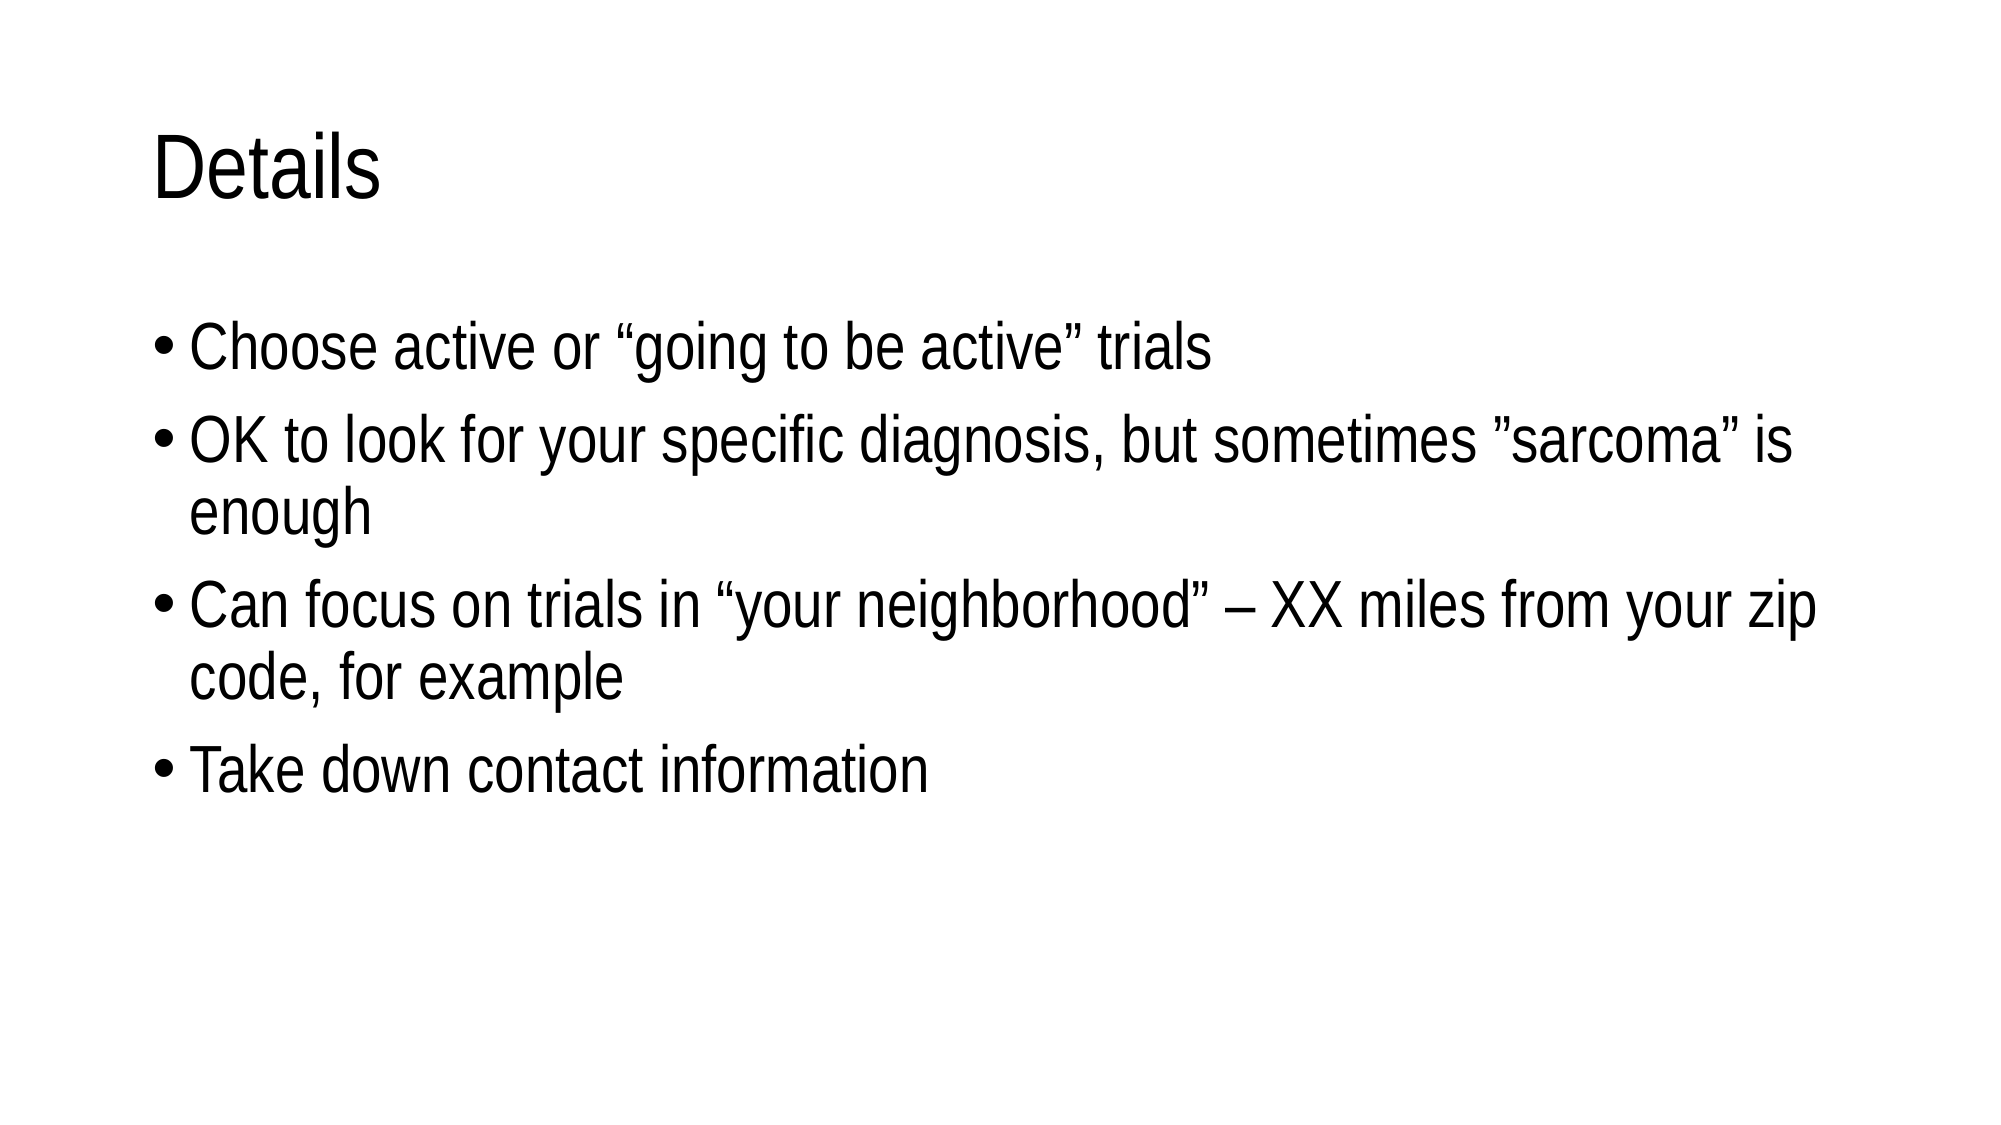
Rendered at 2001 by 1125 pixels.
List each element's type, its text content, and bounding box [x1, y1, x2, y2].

list Choose active or “going to be active” trials OK to look for your specific diagnosis, but sometimes ”sarcoma” is enough Can focus on trials in “your neighborhood” – XX miles from your zip code, for example Take down contact information [137, 304, 1863, 1019]
title Details [137, 59, 1863, 278]
